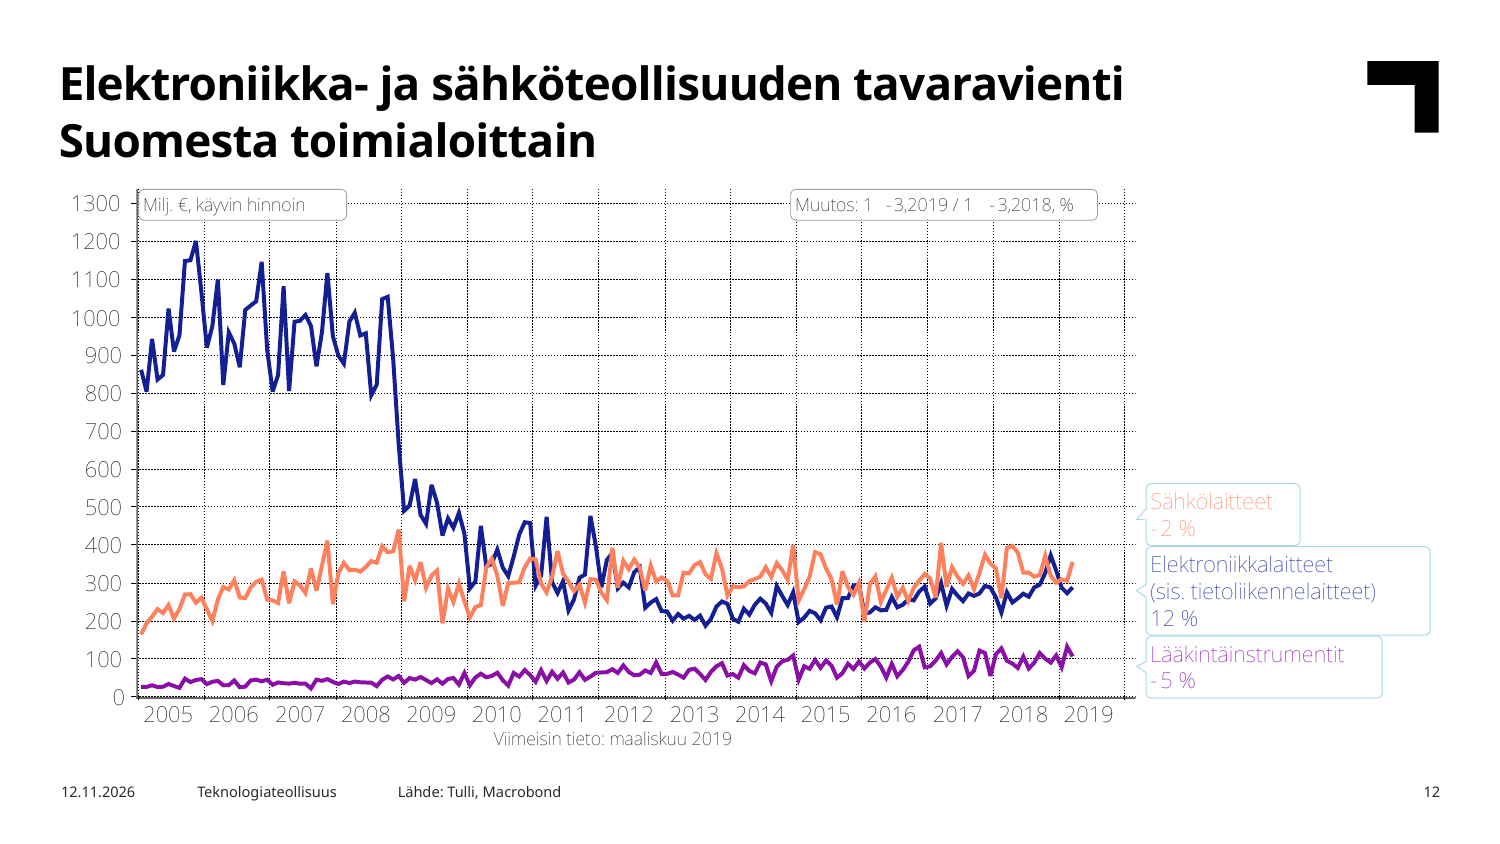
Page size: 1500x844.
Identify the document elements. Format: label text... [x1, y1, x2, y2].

slide_number 12 [1313, 775, 1456, 803]
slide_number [46, 775, 182, 803]
footer Teknologiateollisuus [182, 775, 382, 803]
list Elektroniikka- ja sähköteollisuuden tavaravienti Suomesta toimialoittain [41, 46, 1353, 153]
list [62, 180, 1439, 763]
list Lähde: Tulli, Macrobond [382, 775, 871, 803]
